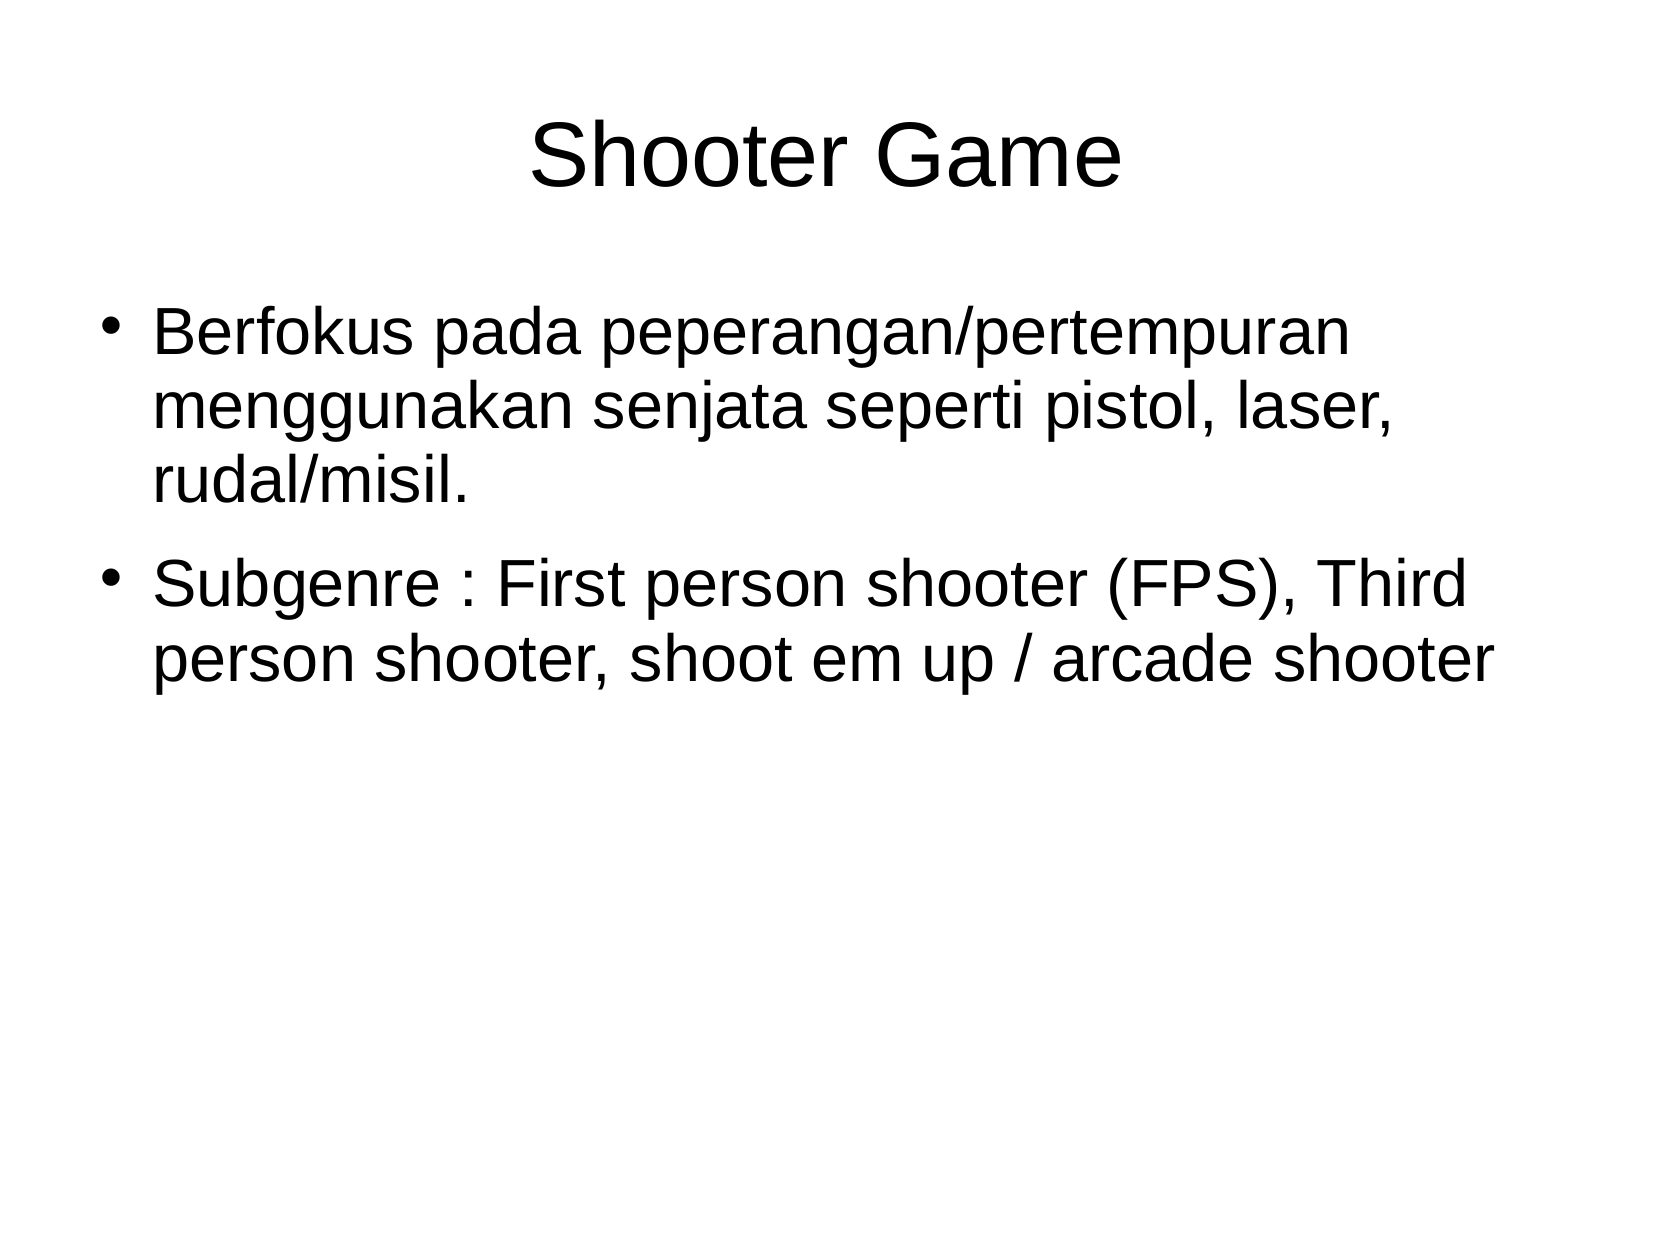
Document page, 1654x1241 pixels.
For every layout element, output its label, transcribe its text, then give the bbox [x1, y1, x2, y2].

text_box Berfokus pada peperangan/pertempuran menggunakan senjata seperti pistol, laser, rudal/misil. Subgenre : First person shooter (FPS), Third person shooter, shoot em up / arcade shooter [82, 290, 1571, 1094]
text_box Shooter Game [82, 56, 1571, 249]
